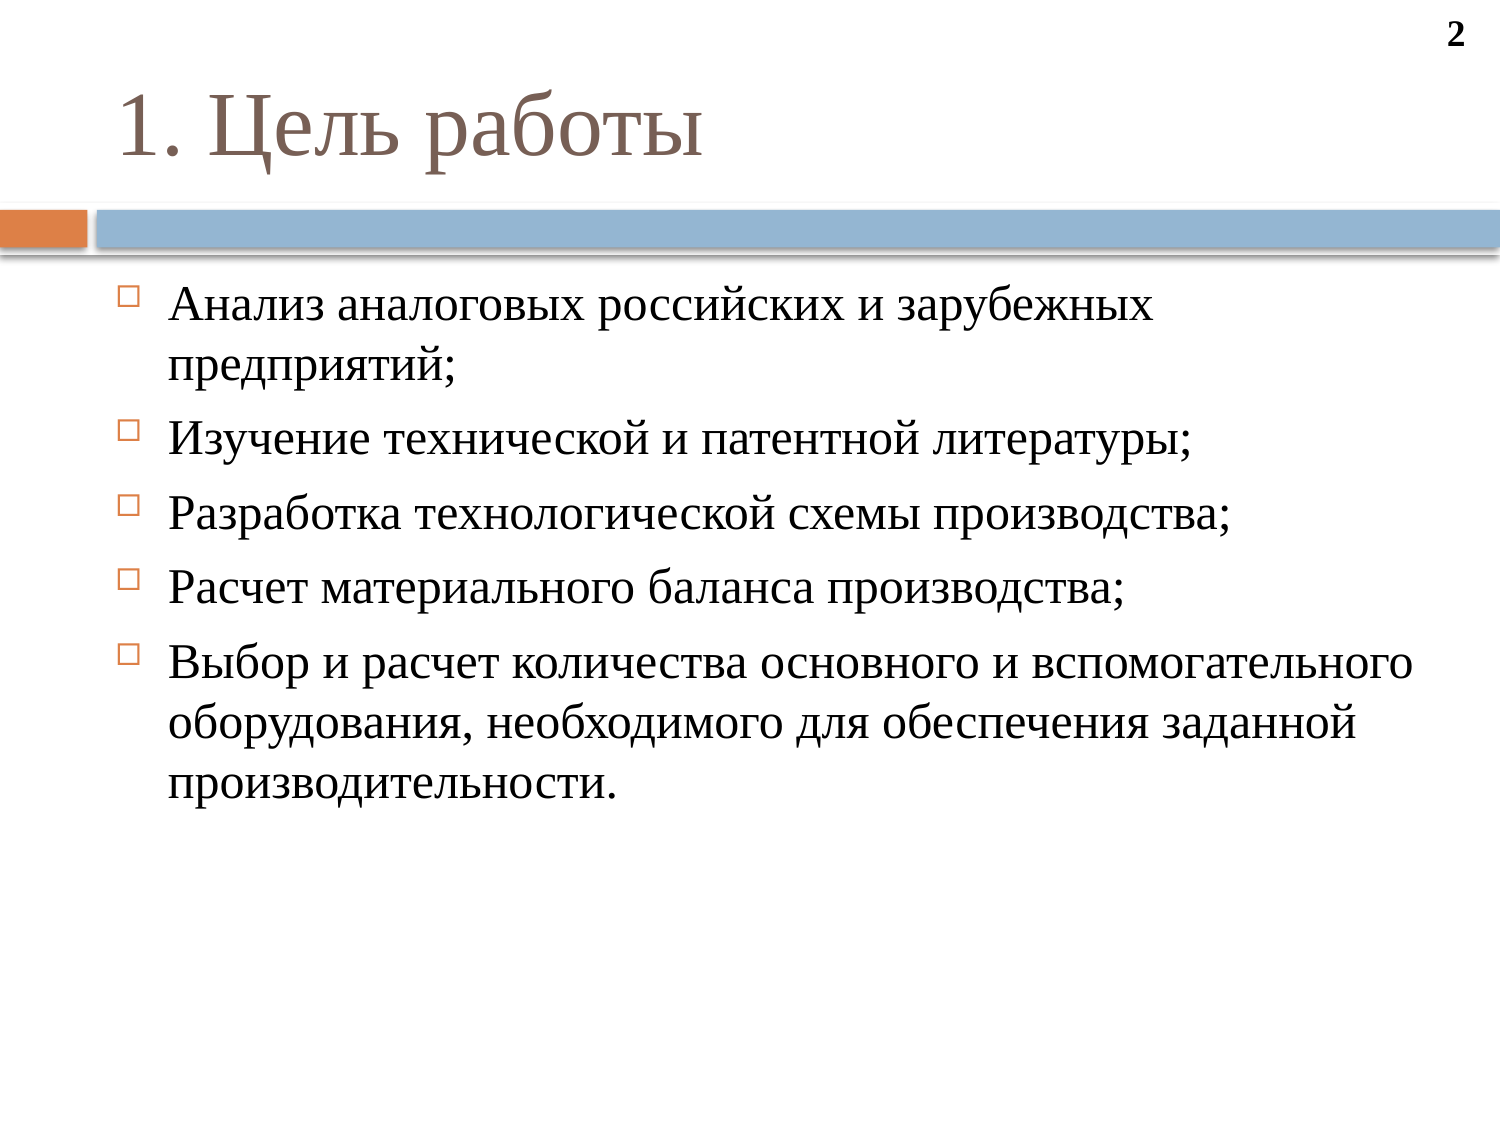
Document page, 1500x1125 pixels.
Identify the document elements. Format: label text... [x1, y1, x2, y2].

title 1. Цель работы [100, 37, 1439, 201]
text_box 2 [1412, 0, 1500, 63]
list Анализ аналоговых российских и зарубежных предприятий; Изучение технической и патентной литературы; Разработка технологической схемы производства; Расчет материального баланса производства; Выбор и расчет количества основного и вспомогательного оборудования, необходимого для обеспечения заданной производительности. [100, 262, 1439, 1001]
